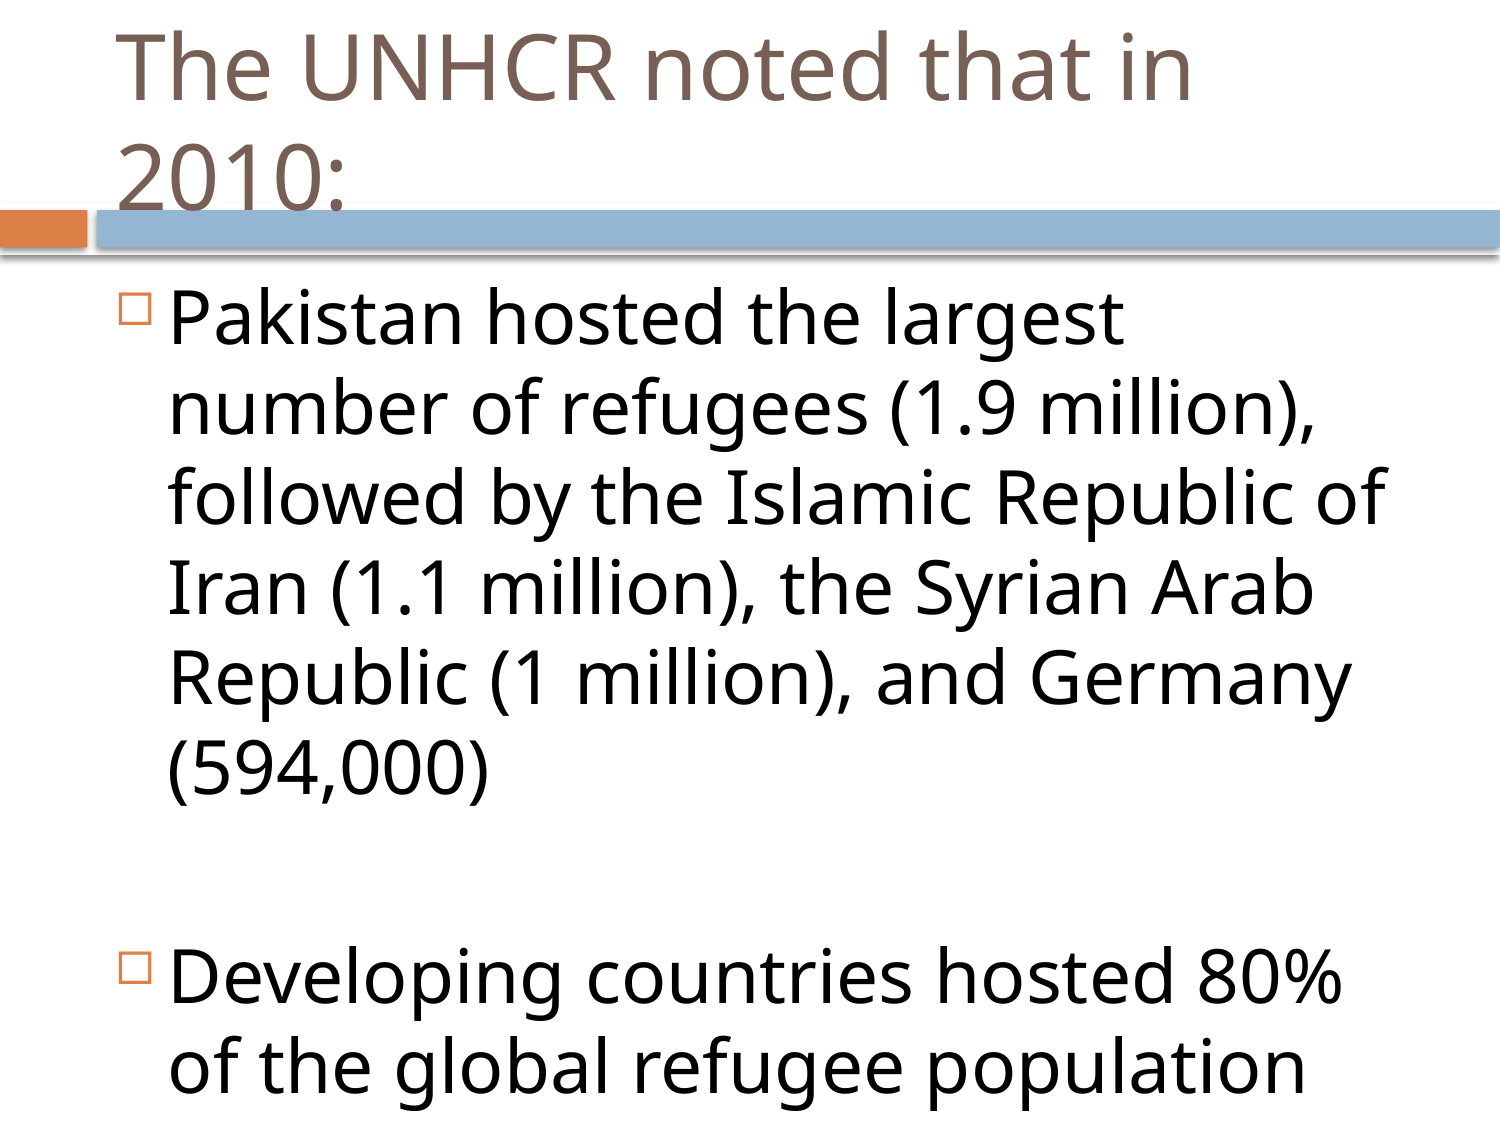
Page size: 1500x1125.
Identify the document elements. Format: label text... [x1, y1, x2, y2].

list Pakistan hosted the largest number of refugees (1.9 million), followed by the Islamic Republic of Iran (1.1 million), the Syrian Arab Republic (1 million), and Germany (594,000) Developing countries hosted 80% of the global refugee population [100, 262, 1438, 1063]
title The UNHCR noted that in 2010: [100, 37, 1438, 200]
